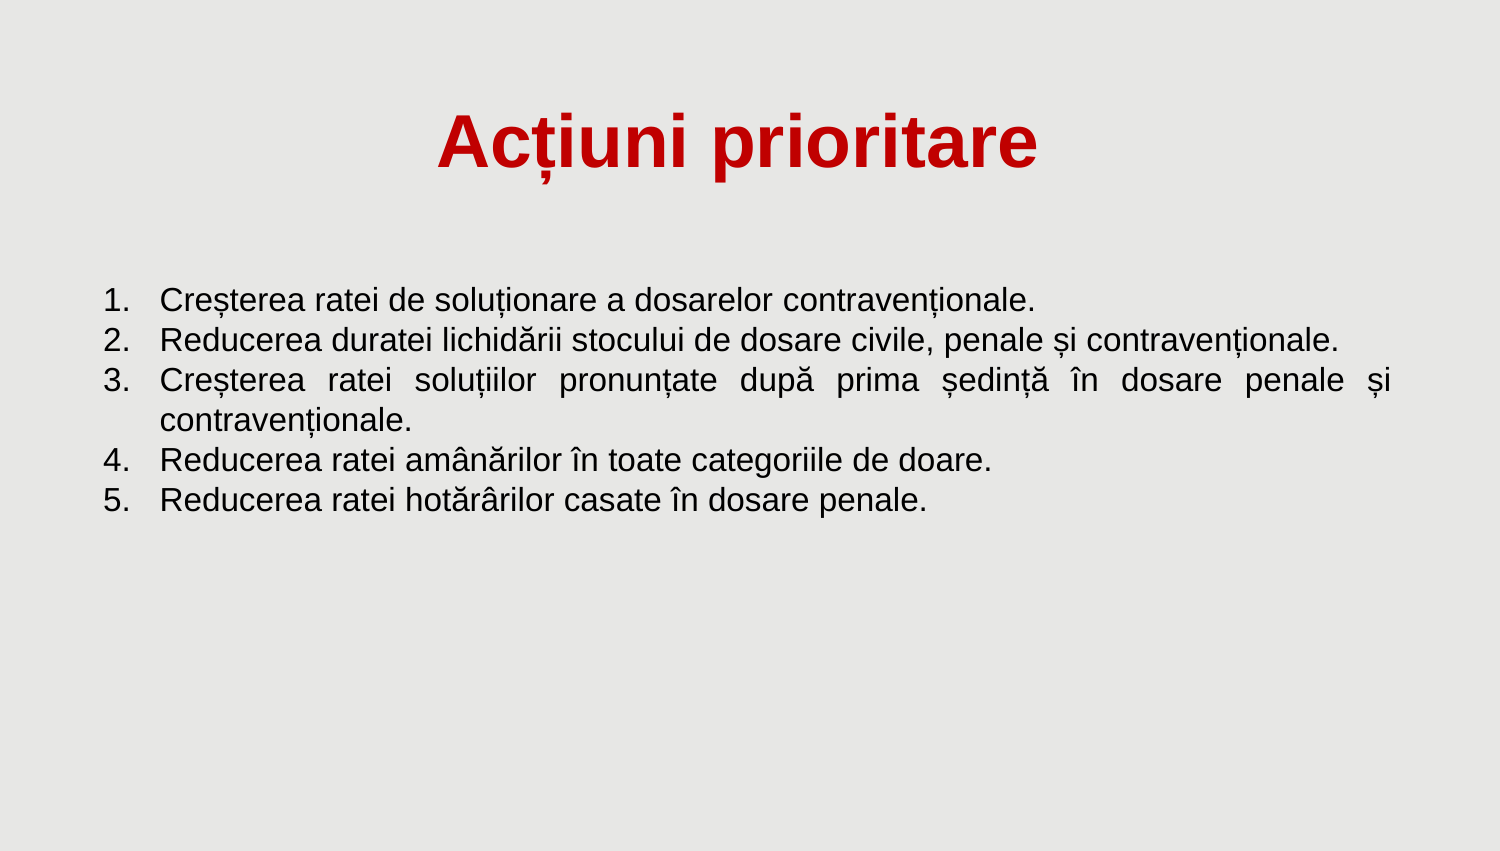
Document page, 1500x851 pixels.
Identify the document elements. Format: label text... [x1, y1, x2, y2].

text_box Acțiuni prioritare [71, 84, 1426, 190]
text_box Creșterea ratei de soluționare a dosarelor contravenționale. Reducerea duratei lichidării stocului de dosare civile, penale și contravenționale. Creșterea ratei soluțiilor pronunțate după prima ședință în dosare penale și contravenționale. Reducerea ratei amânărilor în toate categoriile de doare. Reducerea ratei hotărârilor casate în dosare penale. [88, 270, 1409, 566]
